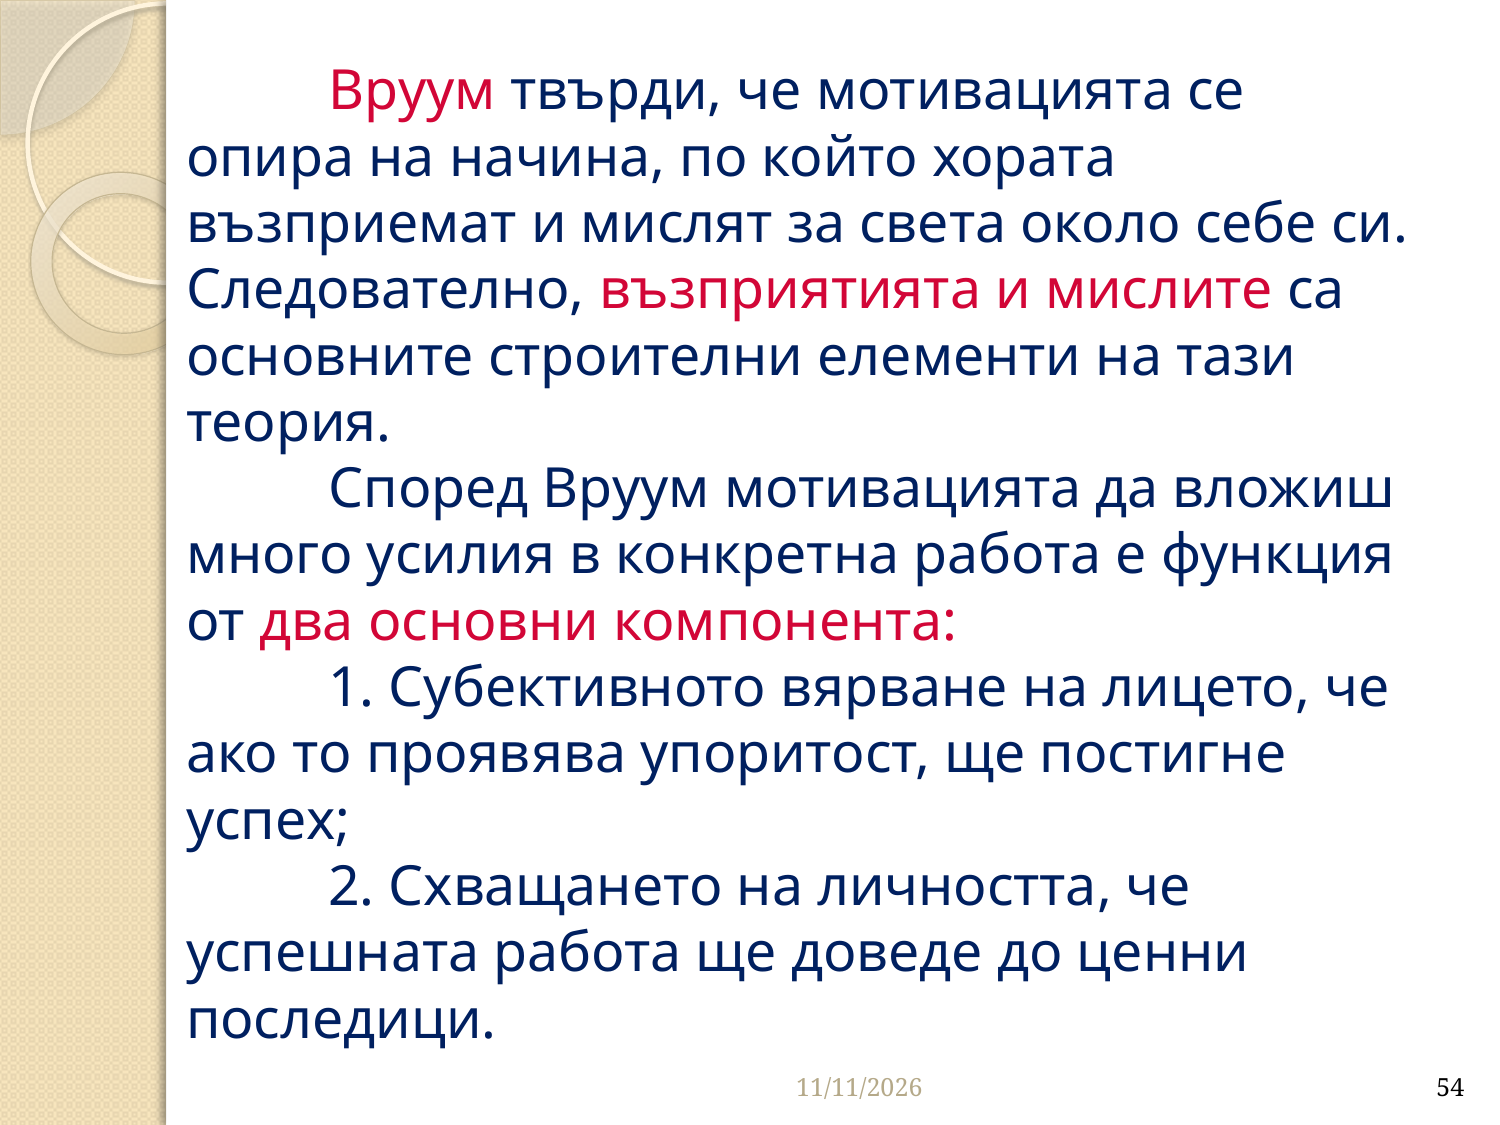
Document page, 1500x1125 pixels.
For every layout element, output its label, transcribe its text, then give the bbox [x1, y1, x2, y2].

title Вруум твърди, че мотивацията се опира на начина, по който хората възприемат и мислят за света около себе си. Следователно, възприятията и мислите са основните строителни елементи на тази теория. Според Вруум мотивацията да вложиш много усилия в конкретна работа е функция от два основни компонента: 1. Субективното вярване на лицето, че ако то проявява упоритост, ще постигне успех; 2. Схващането на личността, че успешната работа ще доведе до ценни последици. [171, 45, 1425, 1059]
slide_number 54 [1413, 1034, 1488, 1113]
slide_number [587, 1034, 938, 1113]
